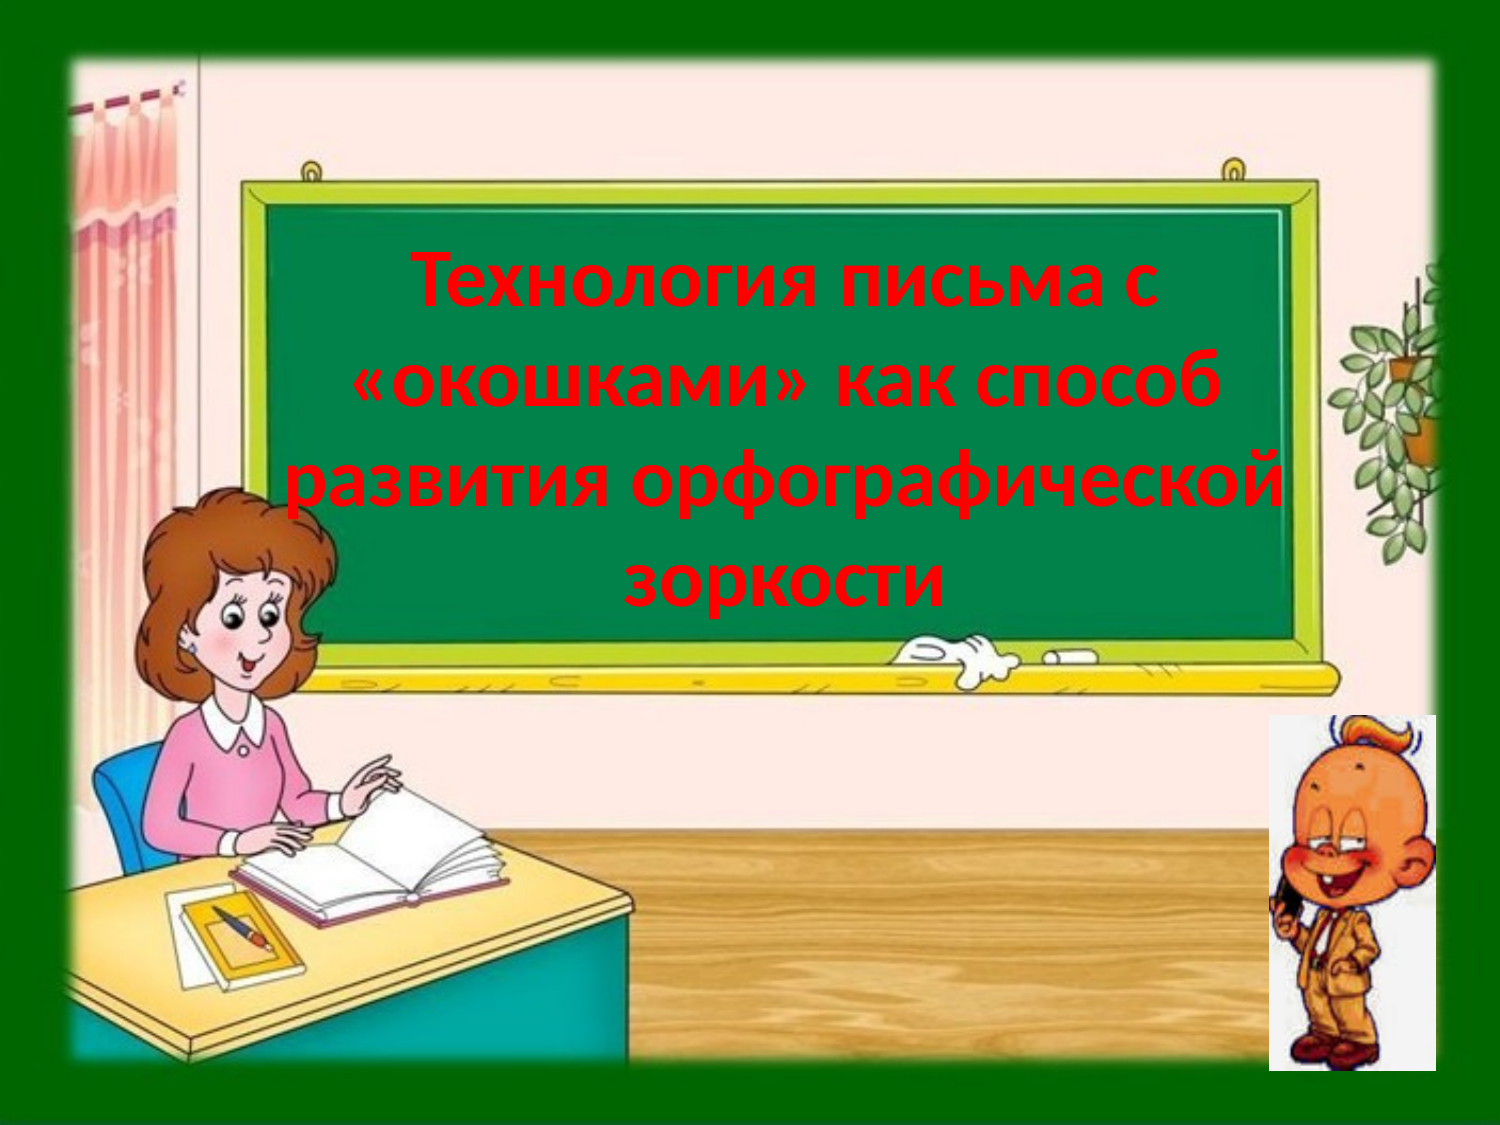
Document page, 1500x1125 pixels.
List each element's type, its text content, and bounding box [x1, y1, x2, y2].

title Технология письма с «окошками» как способ развития орфографической зоркости [265, 255, 1306, 591]
picture [0, 0, 1500, 1125]
